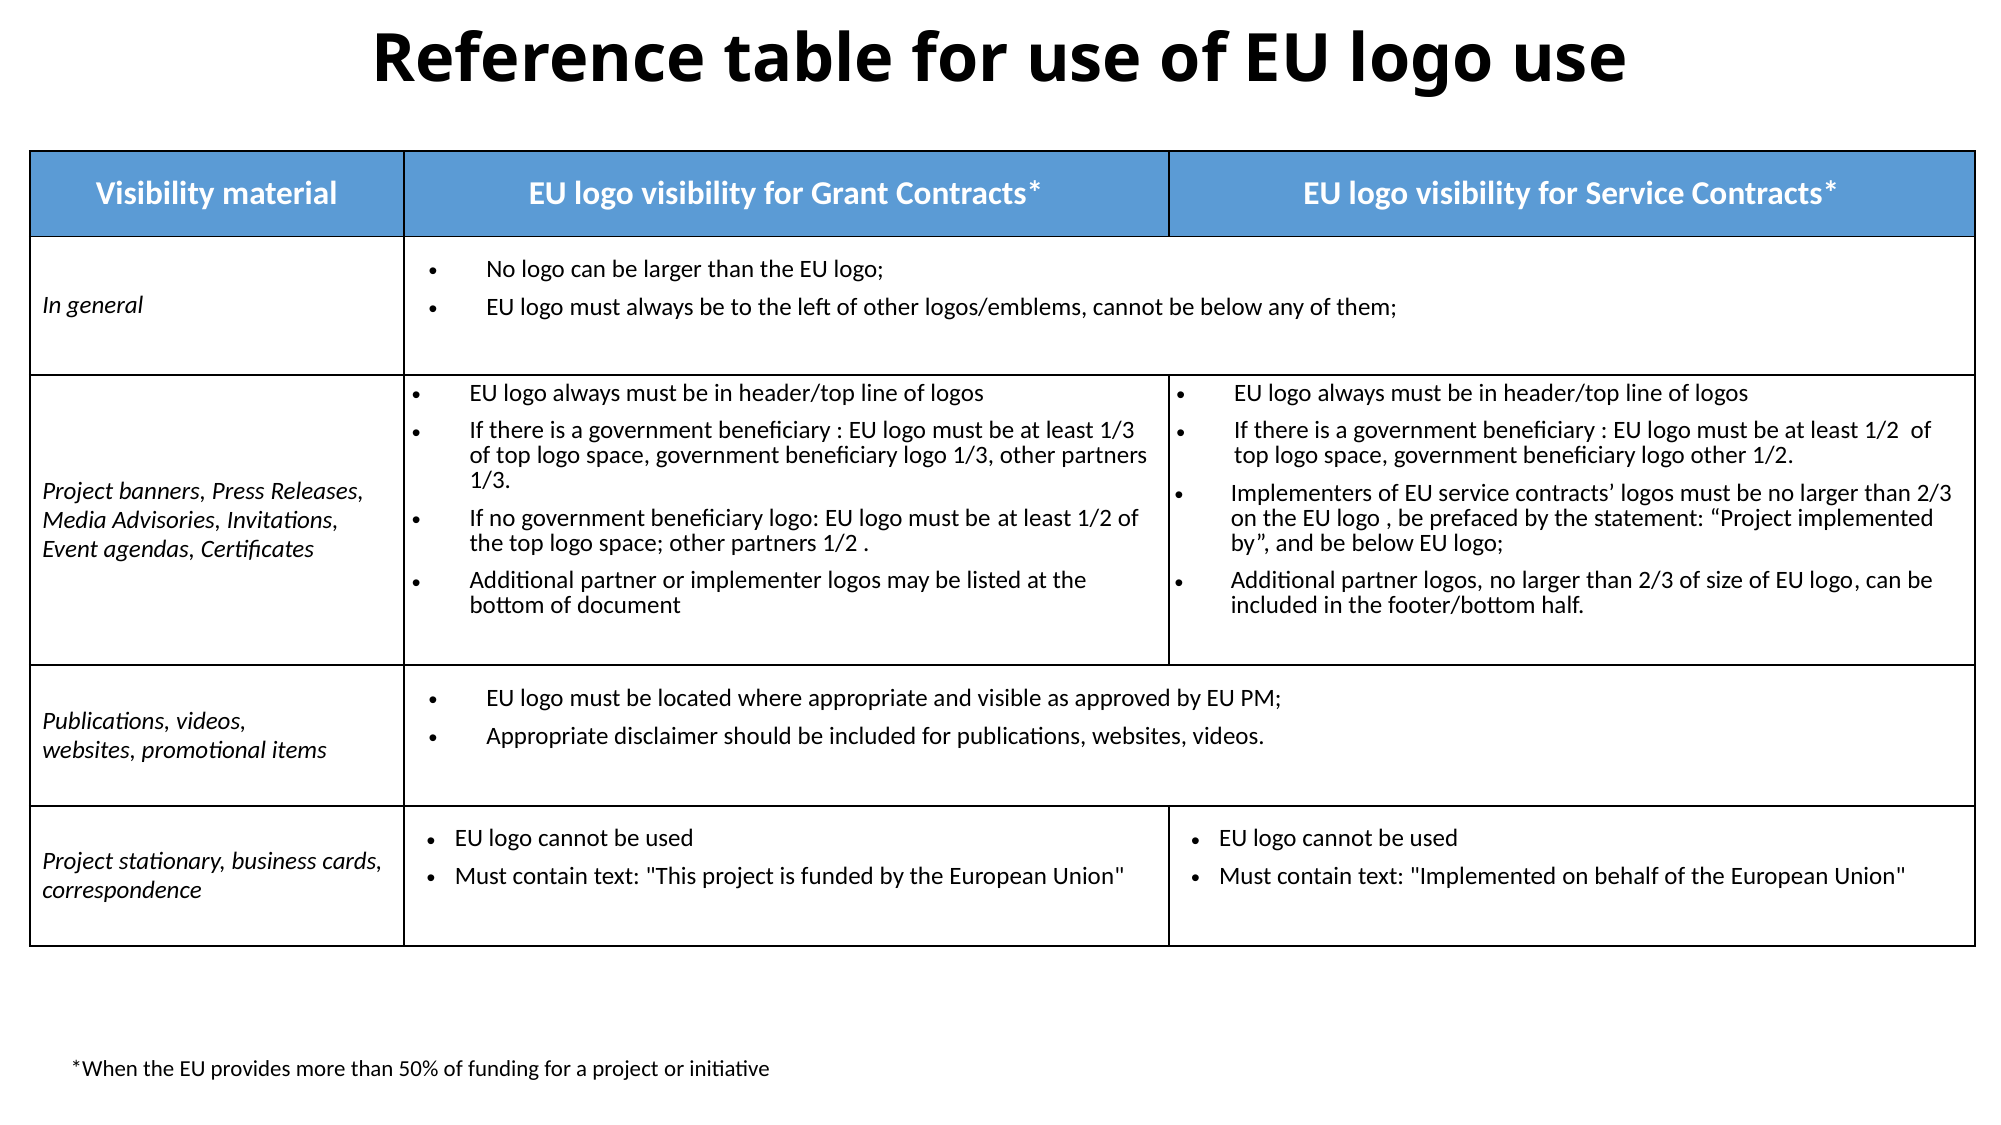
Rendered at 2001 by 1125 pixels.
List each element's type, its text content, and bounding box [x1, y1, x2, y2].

table_cell No logo can be larger than the EU logo; EU logo must always be to the left of other logos/emblems, cannot be below any of them; [405, 237, 1974, 374]
table_cell EU logo cannot be used Must contain text: "This project is funded by the European Union" [405, 807, 1168, 945]
title Reference table for use of EU logo use [137, 15, 1863, 104]
table_cell EU logo cannot be used Must contain text: "Implemented on behalf of the European Union" [1170, 807, 1974, 945]
table_cell Project banners, Press Releases, Media Advisories, Invitations, Event agendas, Certificates [31, 376, 403, 664]
table_header Visibility material [31, 152, 403, 236]
table_header EU logo visibility for Grant Contracts* [405, 152, 1168, 236]
table_header EU logo visibility for Service Contracts* [1170, 152, 1974, 236]
table_cell In general [31, 237, 403, 374]
text_box *When the EU provides more than 50% of funding for a project or initiative [55, 1046, 1514, 1089]
table_cell Project stationary, business cards, correspondence [31, 807, 403, 945]
table_cell Publications, videos, websites, promotional items [31, 666, 403, 805]
table_cell EU logo always must be in header/top line of logos If there is a government beneficiary : EU logo must be at least 1/3 of top logo space, government beneficiary logo 1/3, other partners 1/3. If no government beneficiary logo: EU logo must be at least 1/2 of the top logo space; other partners 1/2 . Additional partner or implementer logos may be listed at the bottom of document [405, 376, 1168, 664]
table_cell EU logo must be located where appropriate and visible as approved by EU PM; Appropriate disclaimer should be included for publications, websites, videos. [405, 666, 1974, 805]
table_cell EU logo always must be in header/top line of logos If there is a government beneficiary : EU logo must be at least 1/2 of top logo space, government beneficiary logo other 1/2. Implementers of EU service contracts’ logos must be no larger than 2/3 on the EU logo , be prefaced by the statement: “Project implemented by”, and be below EU logo; Additional partner logos, no larger than 2/3 of size of EU logo, can be included in the footer/bottom half. [1170, 376, 1974, 664]
